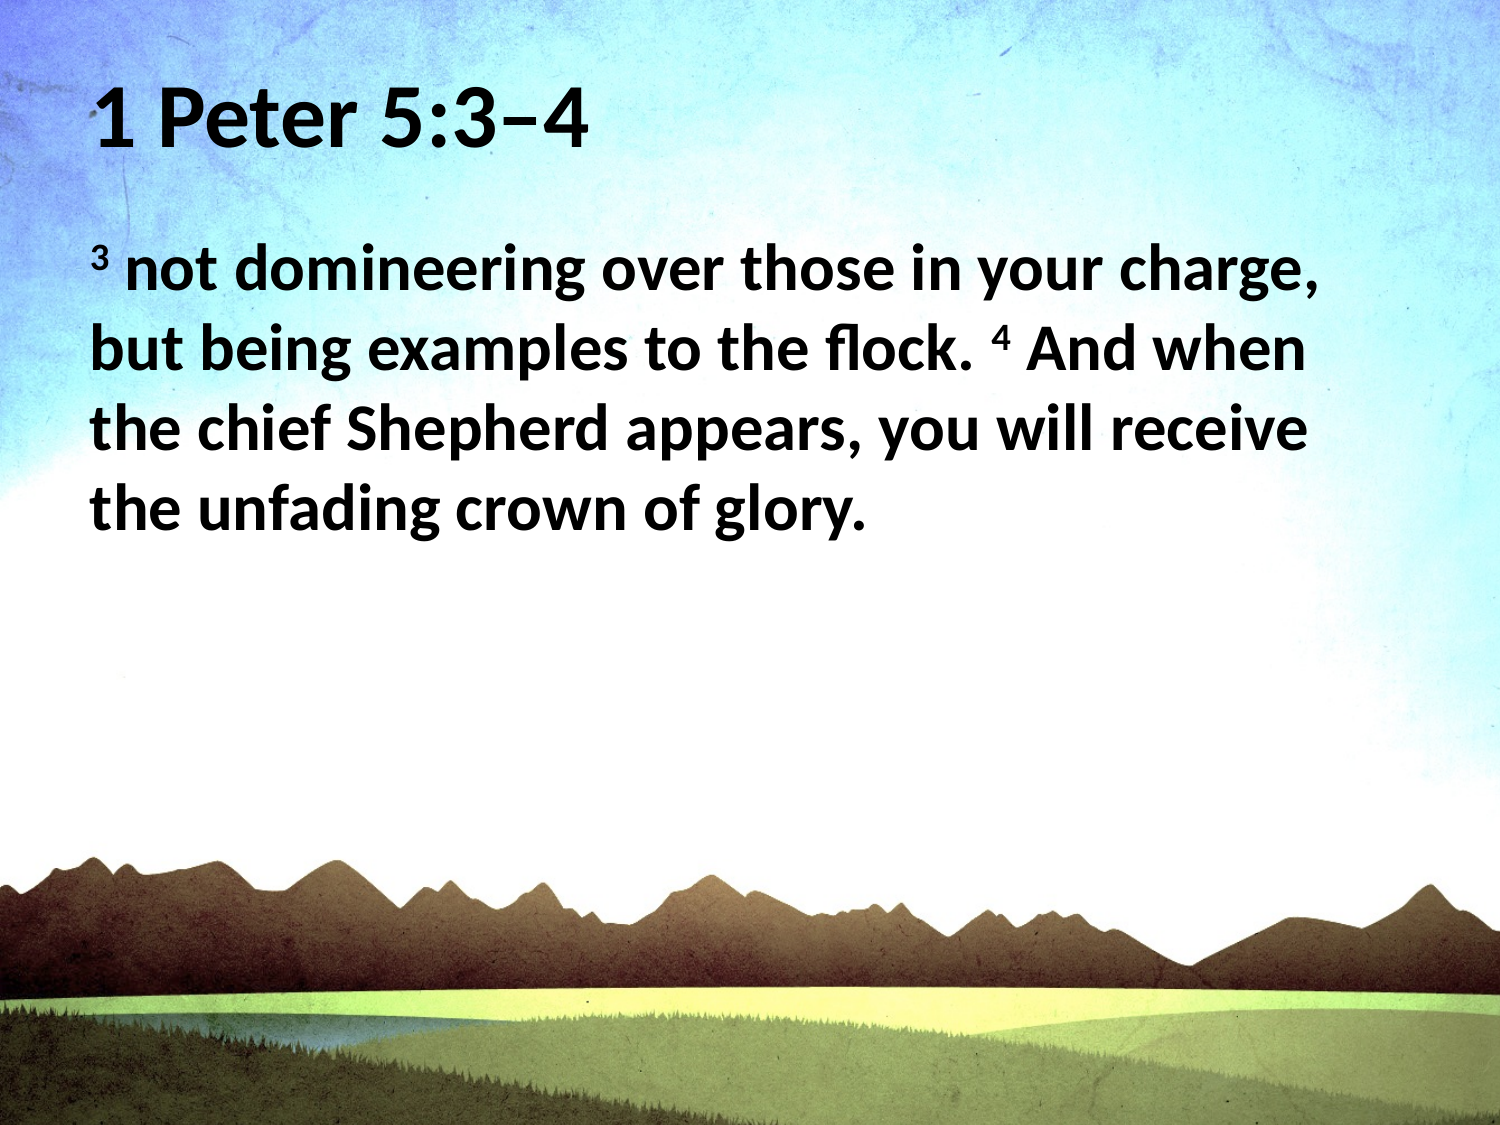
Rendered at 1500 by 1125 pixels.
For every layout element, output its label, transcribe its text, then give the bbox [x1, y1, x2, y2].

picture [0, 0, 1500, 1125]
title 1 Peter 5:3–4 [75, 45, 1425, 177]
text_box 3 not domineering over those in your charge, but being examples to the flock. 4 And when the chief Shepherd appears, you will receive the unfading crown of glory. [74, 216, 1425, 551]
